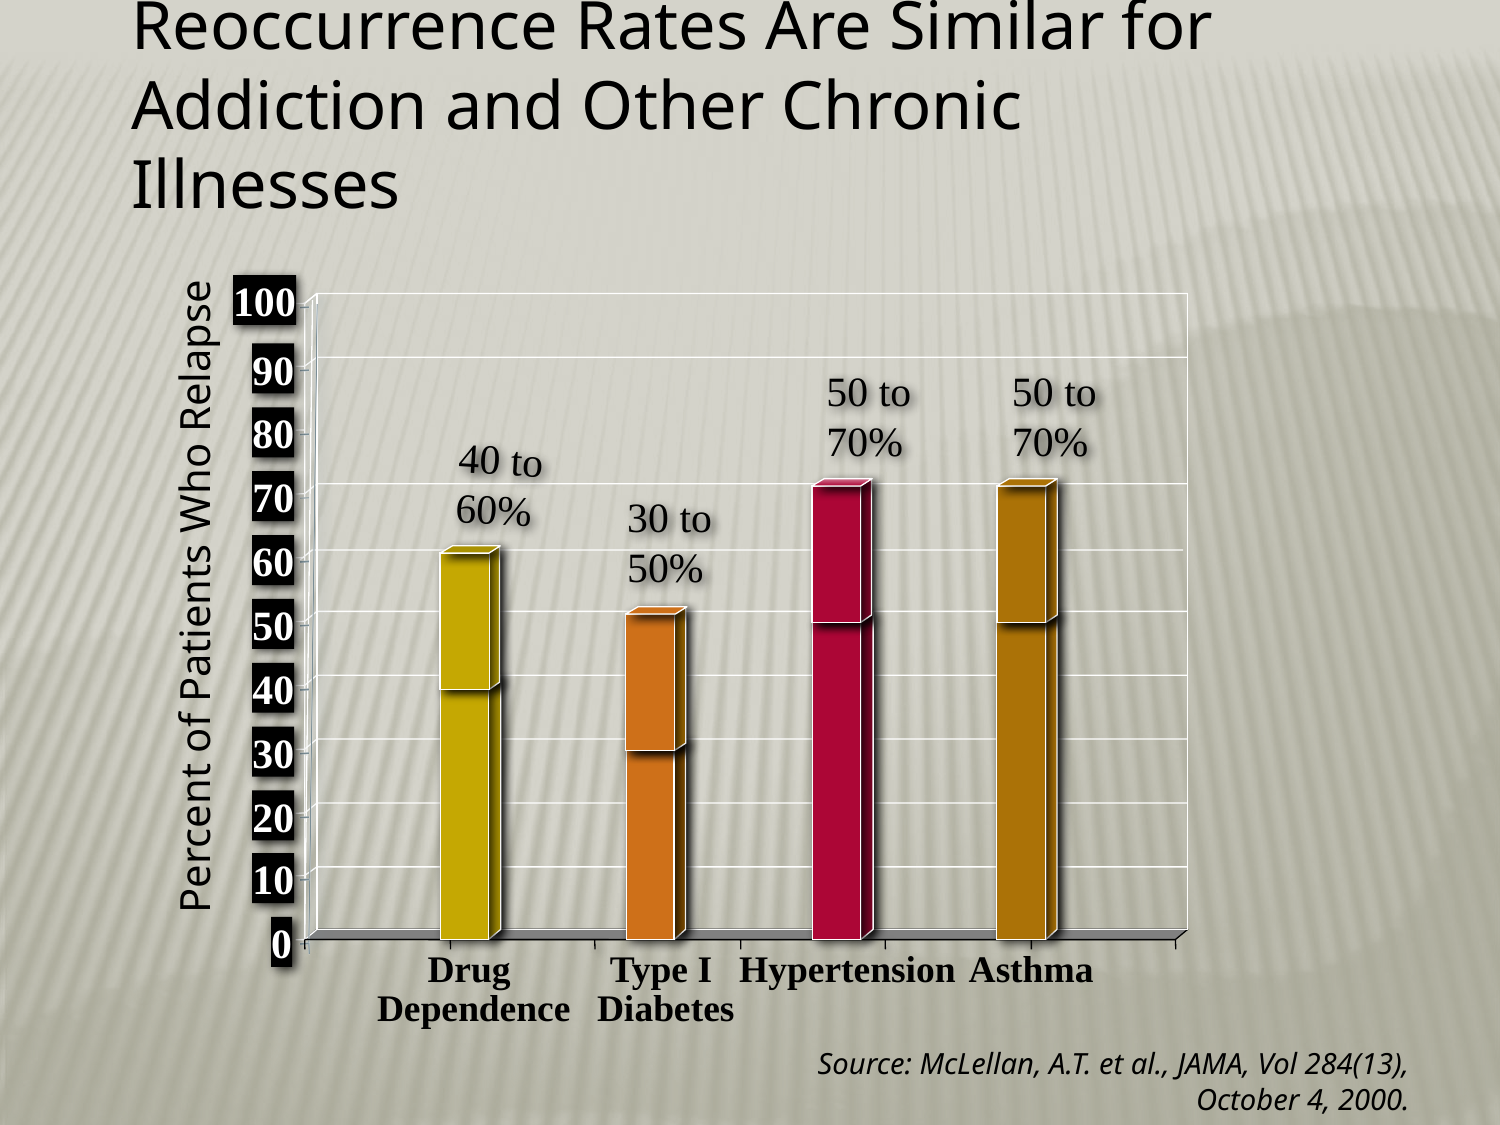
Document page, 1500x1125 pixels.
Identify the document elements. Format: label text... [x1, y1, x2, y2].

text_box 90 [252, 343, 295, 394]
text_box [1139, 930, 1187, 940]
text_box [594, 356, 1131, 950]
text_box 40 [252, 662, 295, 713]
text_box [304, 294, 316, 879]
text_box Hypertension [724, 968, 953, 998]
text_box [327, 930, 429, 939]
text_box 20 [252, 790, 295, 841]
text_box Source: McLellan, A.T. et al., JAMA, Vol 284(13), October 4, 2000. [724, 1038, 1425, 1124]
text_box 0 [271, 916, 293, 967]
footer [512, 12, 1063, 60]
text_box Type I Diabetes [582, 945, 750, 1075]
text_box 30 [252, 726, 295, 777]
text_box [316, 293, 1188, 930]
text_box [309, 454, 317, 937]
text_box 100 [233, 275, 297, 325]
text_box Asthma [953, 968, 1109, 998]
text_box 70 [252, 471, 295, 522]
text_box Drug Dependence [362, 945, 582, 1037]
text_box 10 [252, 853, 295, 904]
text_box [439, 425, 570, 950]
text_box 50 [252, 598, 295, 649]
text_box [579, 930, 584, 939]
text_box Percent of Patients Who Relapse [161, 264, 226, 928]
text_box 60 [252, 535, 295, 586]
text_box [304, 880, 309, 939]
text_box 80 [252, 407, 295, 458]
text_box Reoccurrence Rates Are Similar for Addiction and Other Chronic Illnesses [116, 37, 1275, 230]
